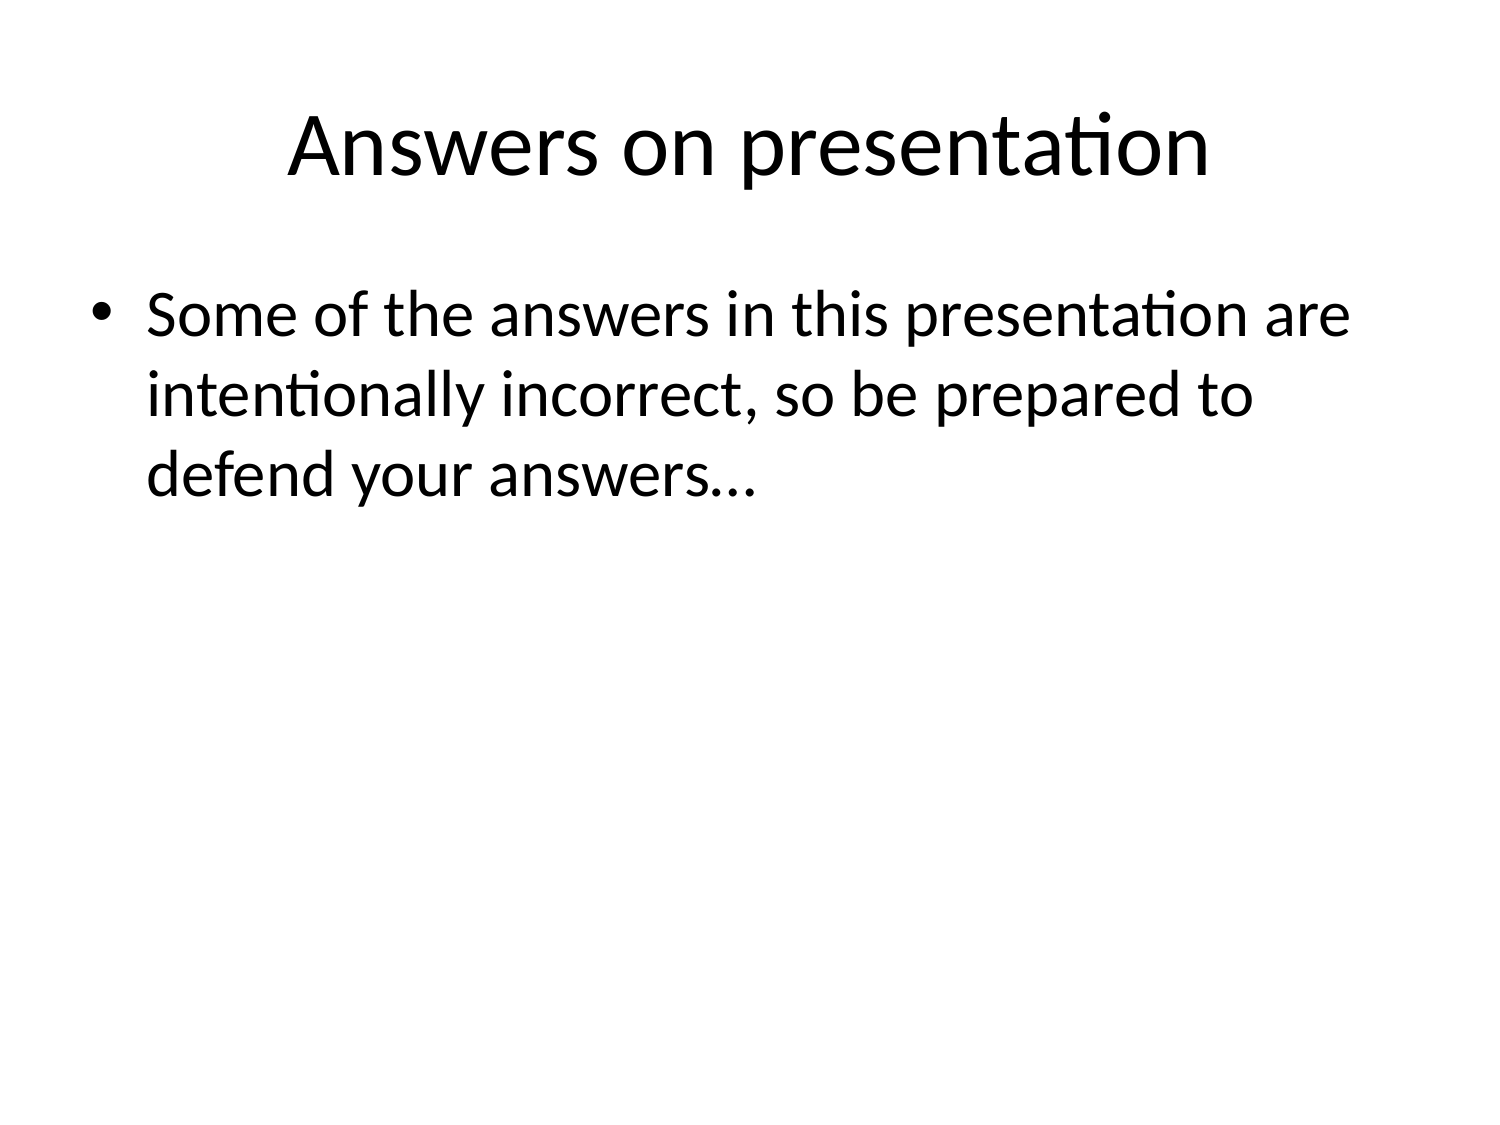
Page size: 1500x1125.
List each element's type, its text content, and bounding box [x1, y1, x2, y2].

title Answers on presentation [75, 45, 1425, 233]
list Some of the answers in this presentation are intentionally incorrect, so be prepared to defend your answers… [75, 262, 1425, 1005]
